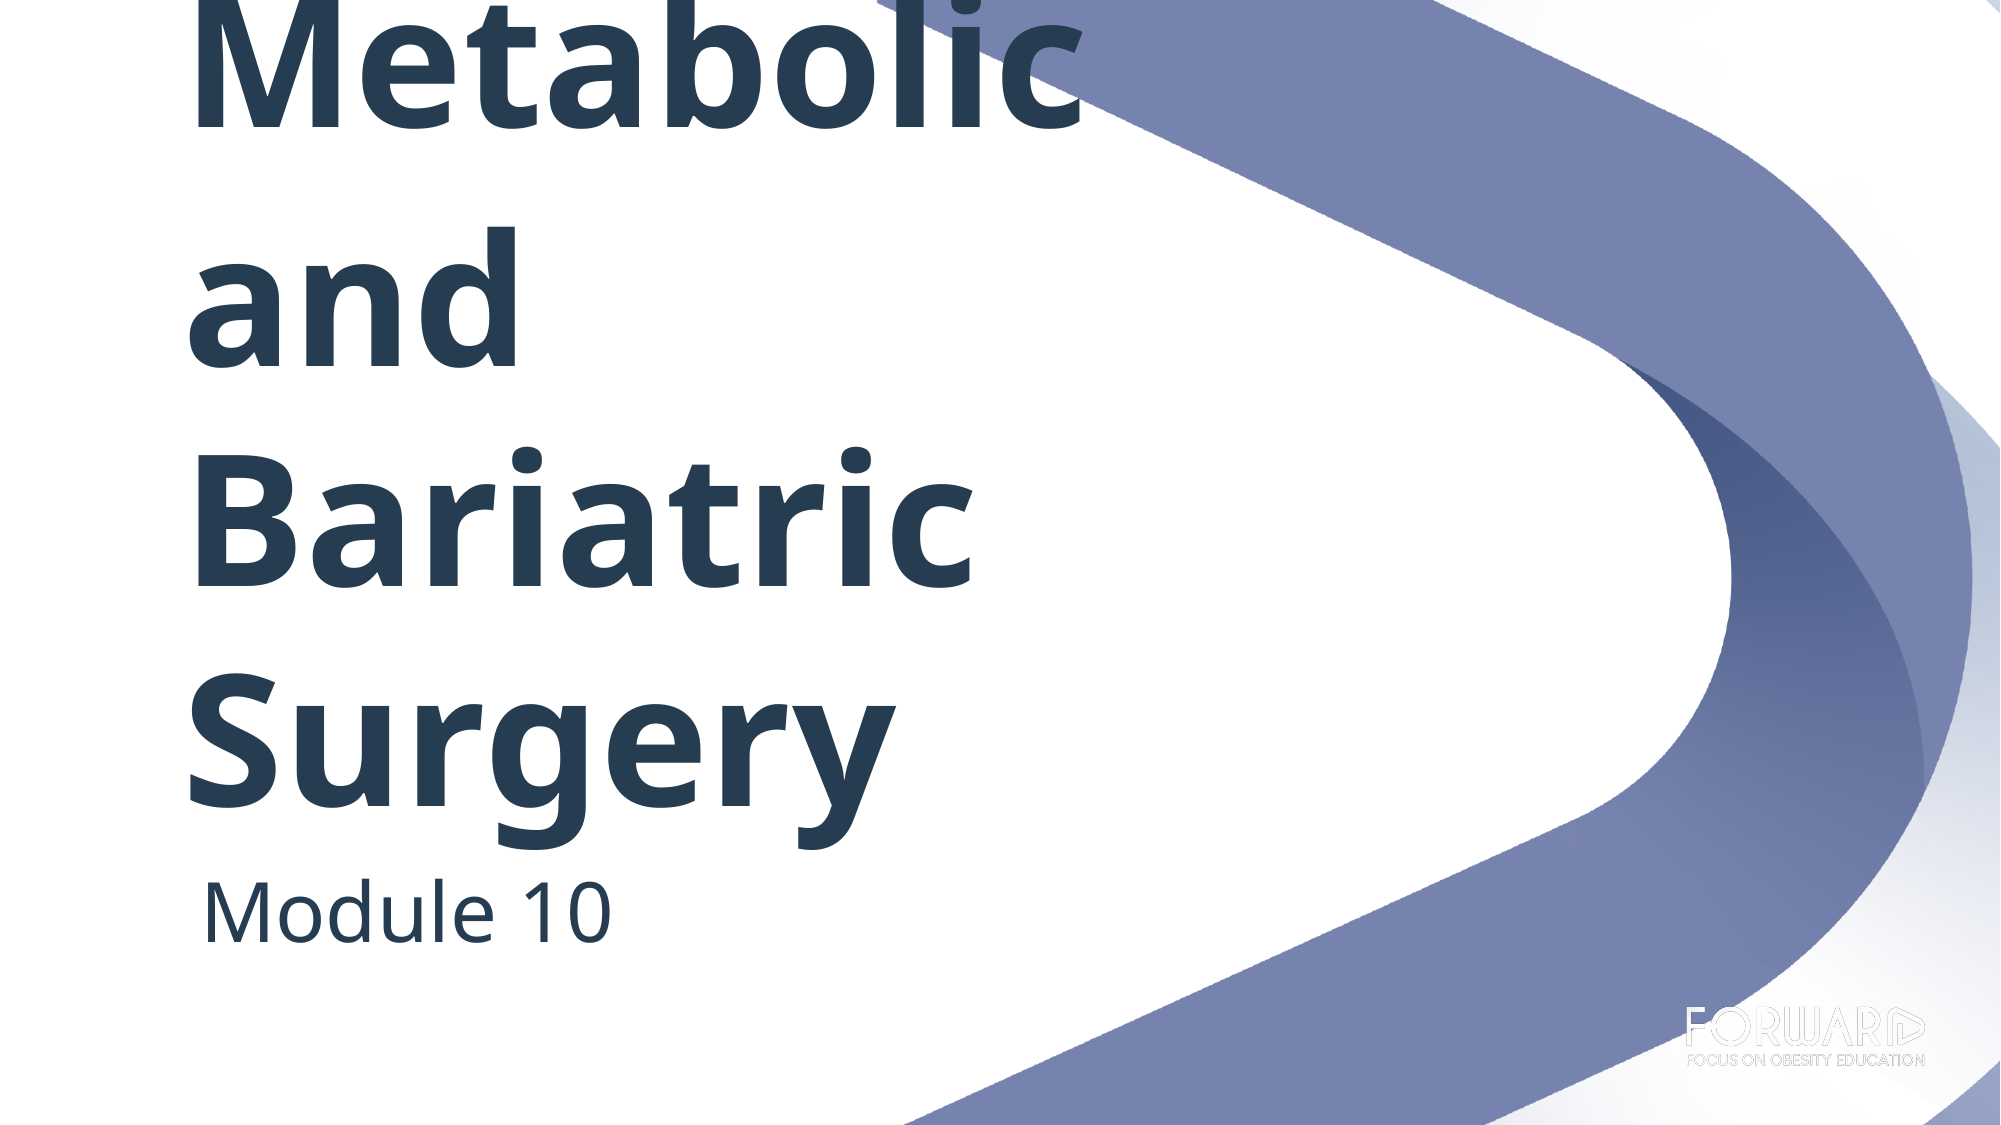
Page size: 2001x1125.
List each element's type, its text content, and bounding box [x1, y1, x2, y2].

text_box Module 10 [200, 862, 1111, 960]
text_box Metabolic and Bariatric Surgery​​​ [182, 187, 1357, 843]
picture [727, 0, 2001, 1125]
